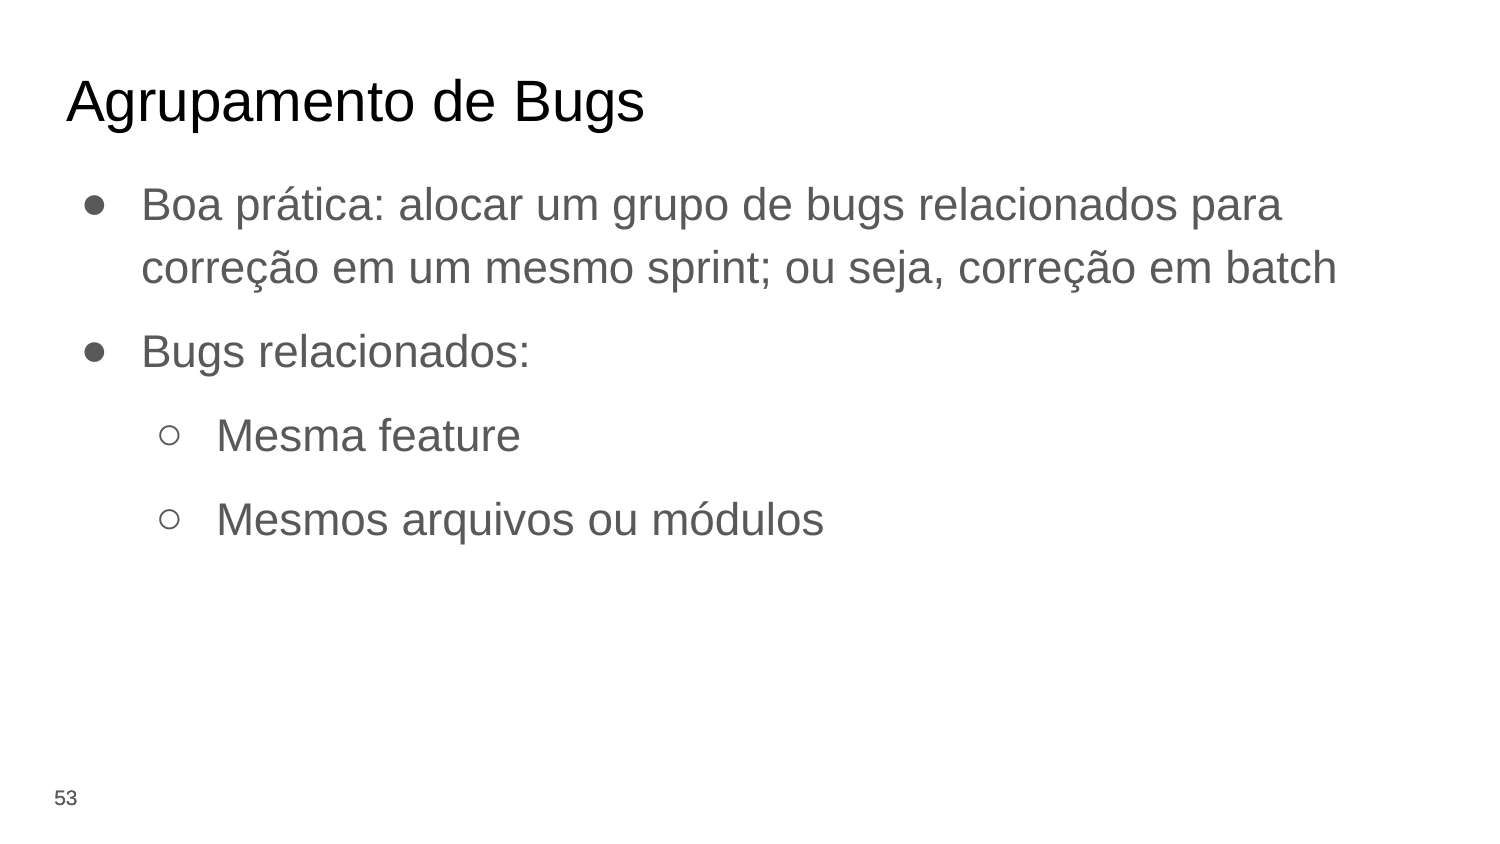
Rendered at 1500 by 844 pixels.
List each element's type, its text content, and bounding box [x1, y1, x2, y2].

list Boa prática: alocar um grupo de bugs relacionados para correção em um mesmo sprint; ou seja, correção em batch Bugs relacionados: Mesma feature Mesmos arquivos ou módulos [51, 151, 1449, 712]
title Agrupamento de Bugs [51, 48, 1449, 142]
slide_number ‹#› [2, 764, 93, 830]
